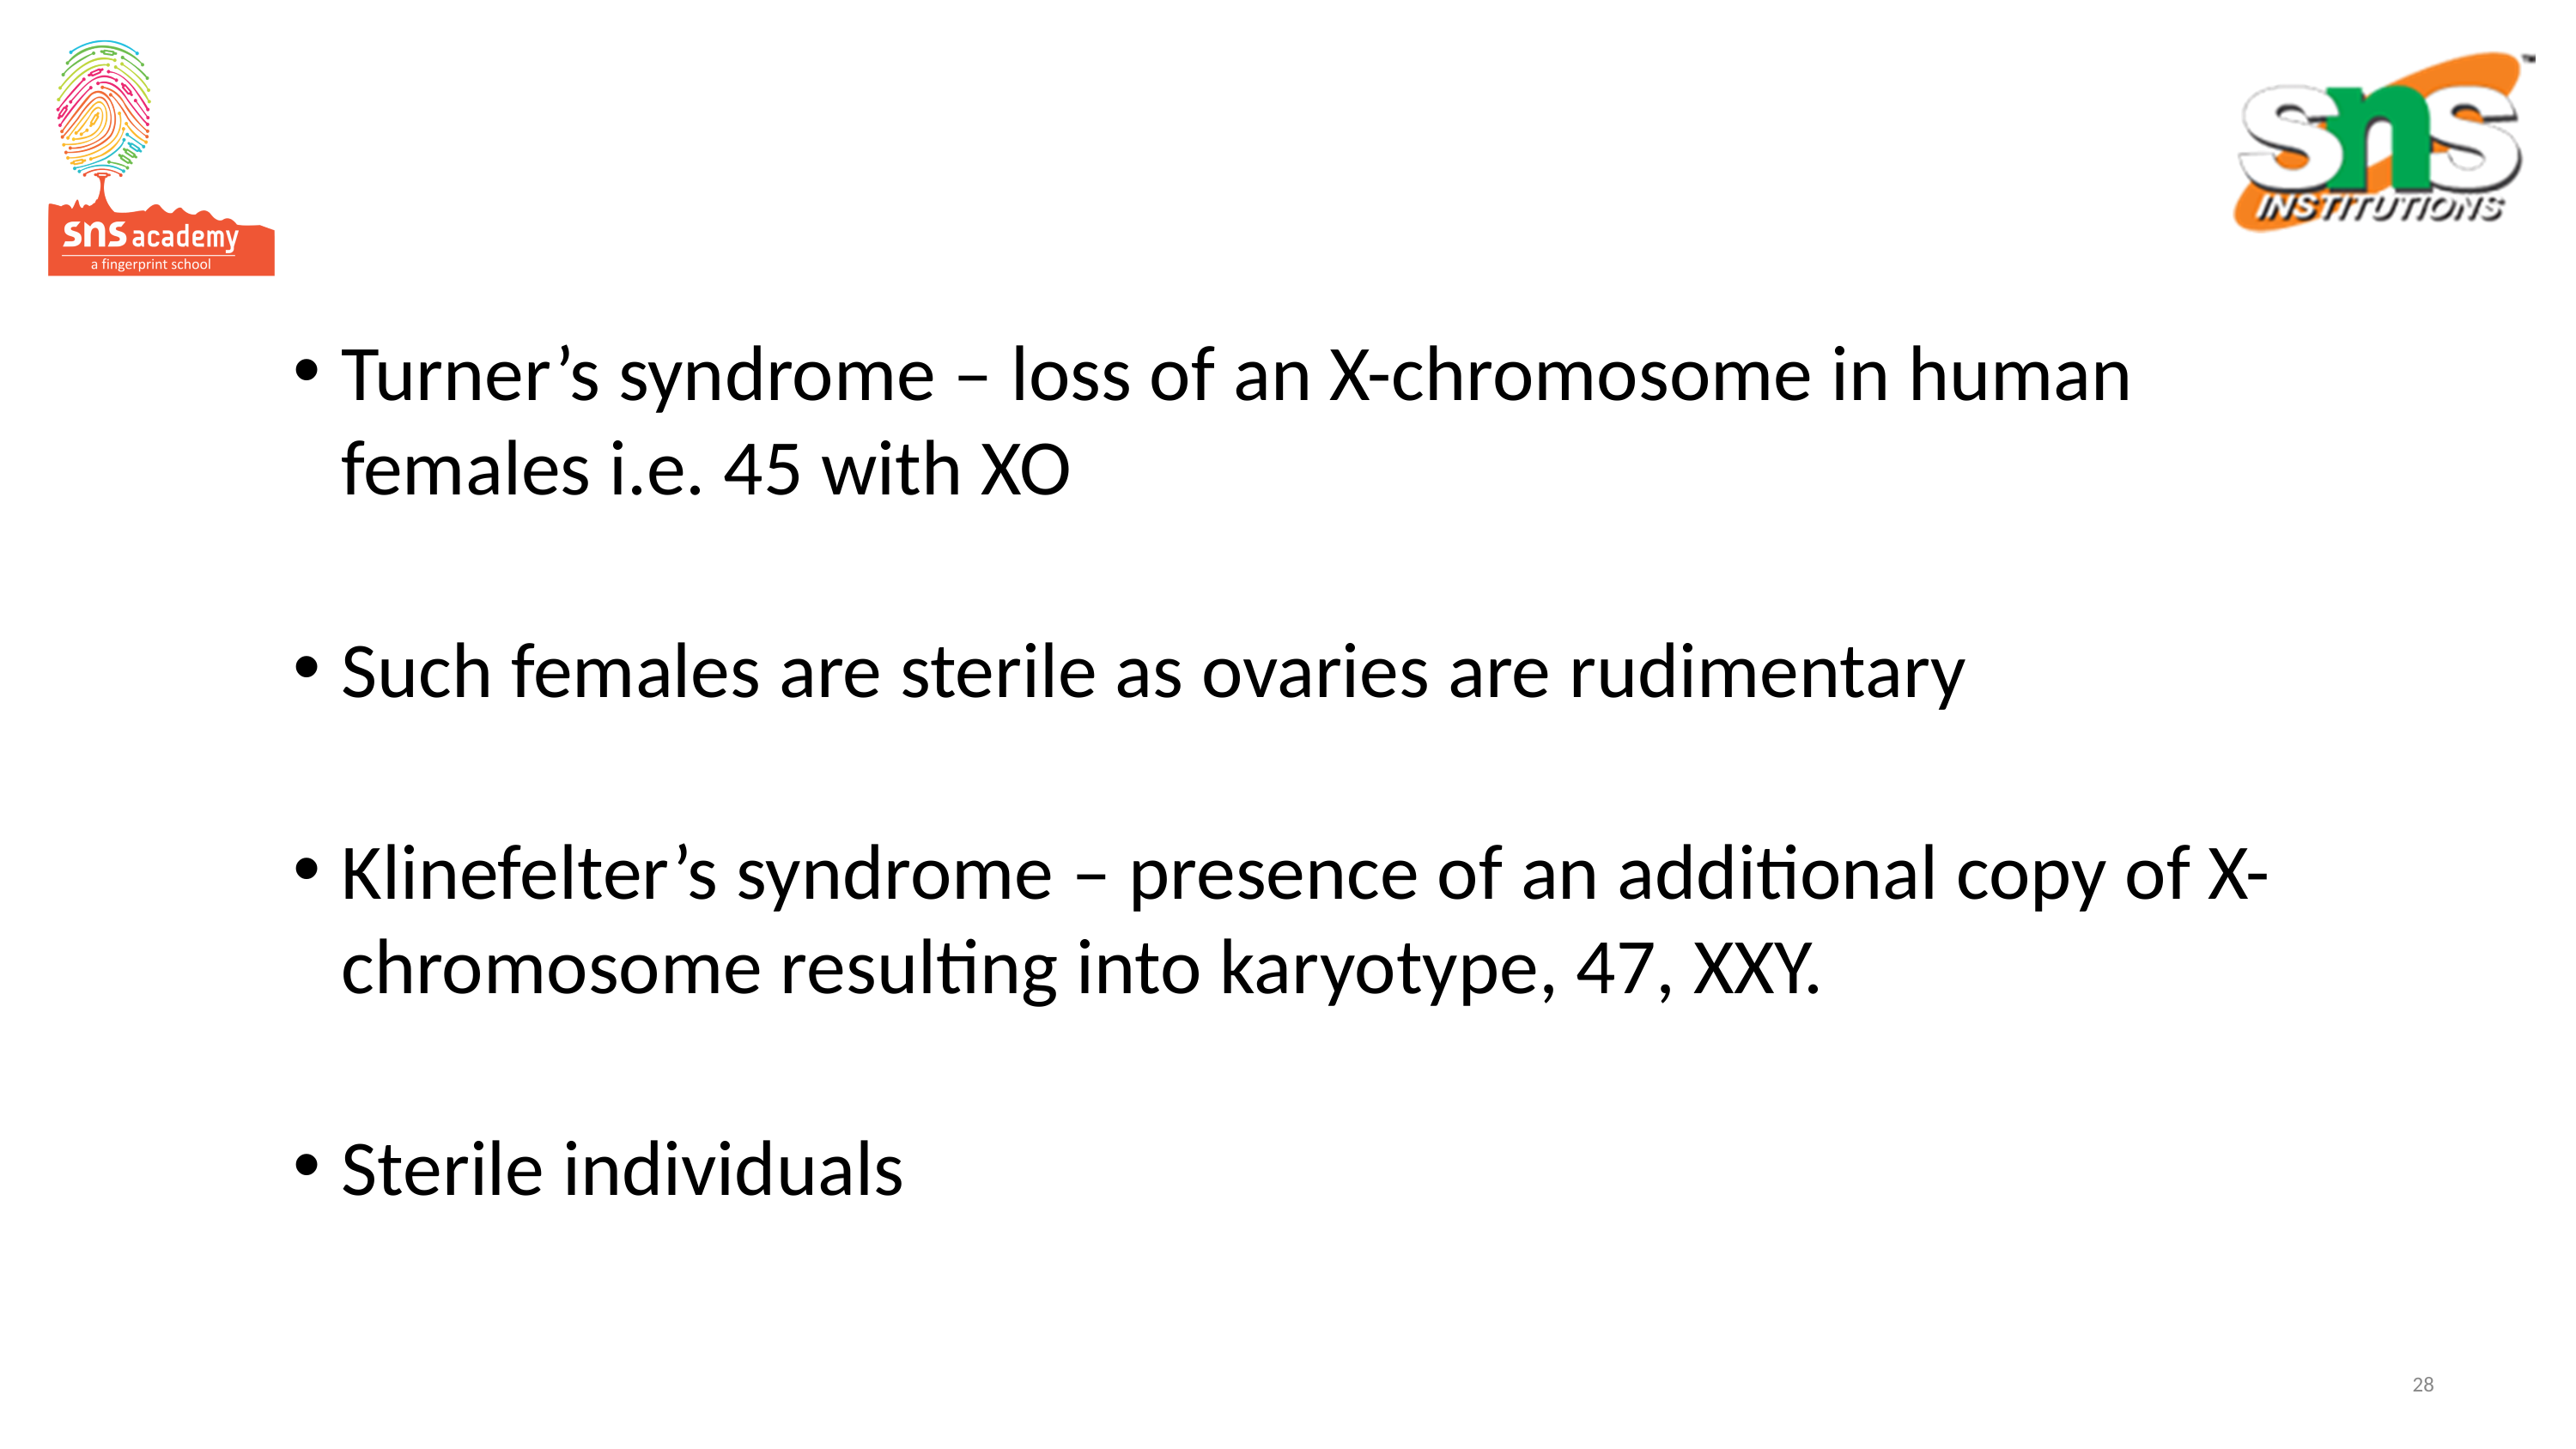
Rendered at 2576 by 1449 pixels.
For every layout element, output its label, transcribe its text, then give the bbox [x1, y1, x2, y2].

picture [38, 33, 280, 285]
picture [2233, 50, 2536, 233]
list Turner’s syndrome – loss of an X-chromosome in human females i.e. 45 with XO Such females are sterile as ovaries are rudimentary Klinefelter’s syndrome – presence of an additional copy of X-chromosome resulting into karyotype, 47, XXY. Sterile individuals [264, 315, 2393, 1343]
slide_number 28 [2146, 1357, 2447, 1410]
